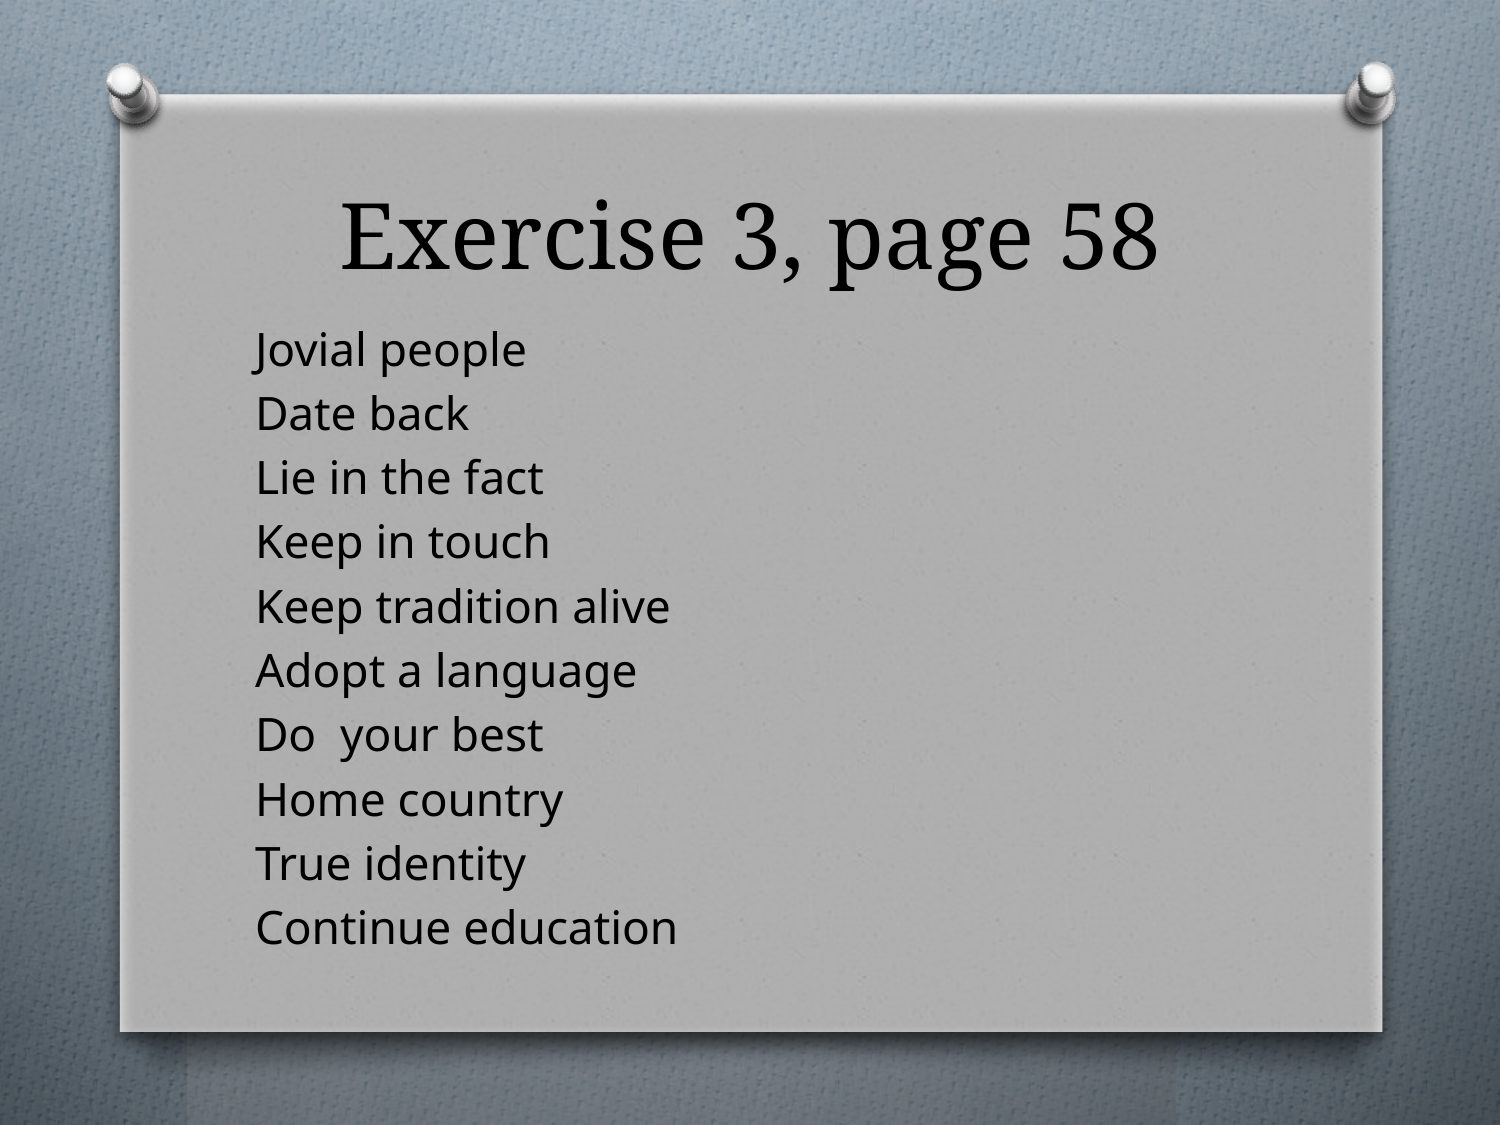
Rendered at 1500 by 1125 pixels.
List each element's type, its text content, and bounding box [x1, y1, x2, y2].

picture [75, 29, 198, 153]
list Jovial people Date back Lie in the fact Keep in touch Keep tradition alive Adopt a language Do your best Home country True identity Continue education [240, 312, 1257, 963]
title Exercise 3, page 58 [179, 134, 1323, 332]
picture [1317, 35, 1439, 156]
